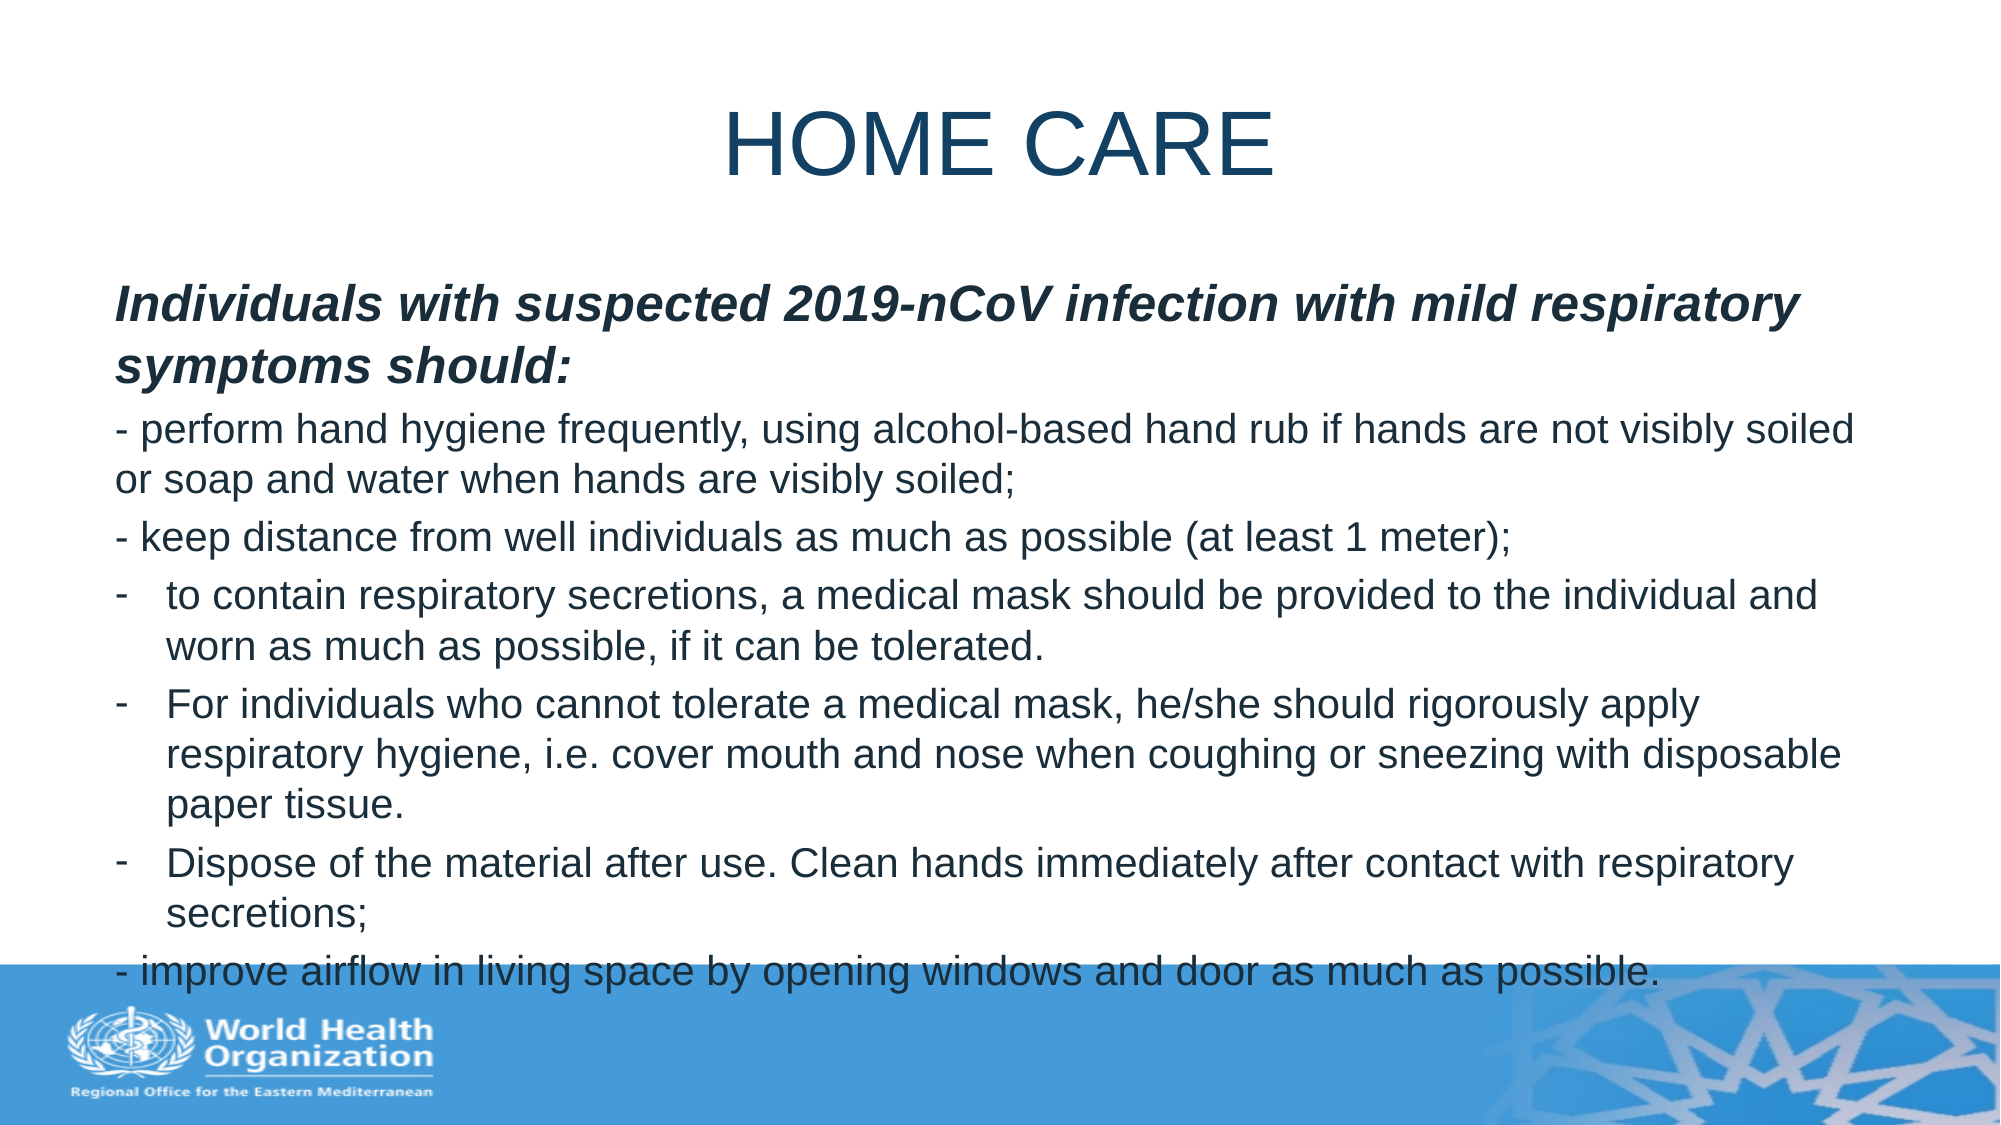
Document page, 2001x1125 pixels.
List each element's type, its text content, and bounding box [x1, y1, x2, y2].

title HOME CARE [99, 45, 1900, 233]
list Individuals with suspected 2019-nCoV infection with mild respiratory symptoms should: - perform hand hygiene frequently, using alcohol-based hand rub if hands are not visibly soiled or soap and water when hands are visibly soiled; - keep distance from well individuals as much as possible (at least 1 meter); to contain respiratory secretions, a medical mask should be provided to the individual and worn as much as possible, if it can be tolerated. For individuals who cannot tolerate a medical mask, he/she should rigorously apply respiratory hygiene, i.e. cover mouth and nose when coughing or sneezing with disposable paper tissue. Dispose of the material after use. Clean hands immediately after contact with respiratory secretions; - improve airflow in living space by opening windows and door as much as possible. [99, 262, 1900, 1005]
picture [0, 964, 2000, 1125]
